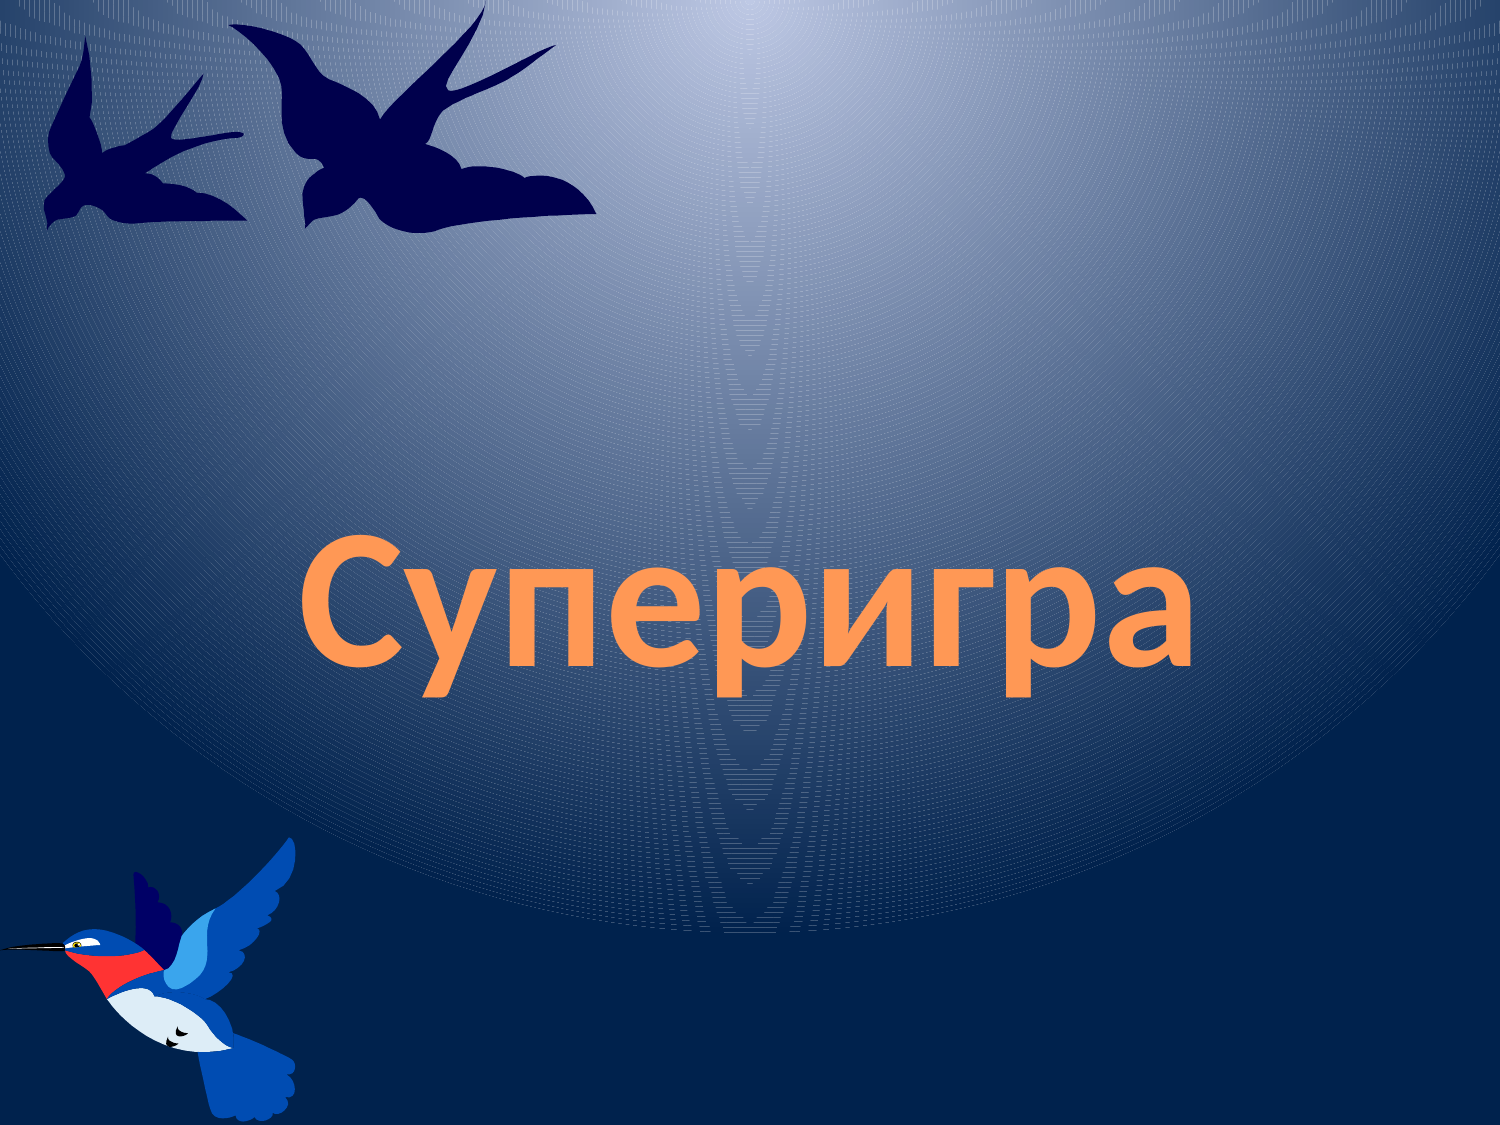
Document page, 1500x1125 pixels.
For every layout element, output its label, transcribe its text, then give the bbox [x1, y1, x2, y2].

title Суперигра [75, 375, 1425, 797]
picture [0, 836, 302, 1125]
picture [40, 0, 597, 239]
